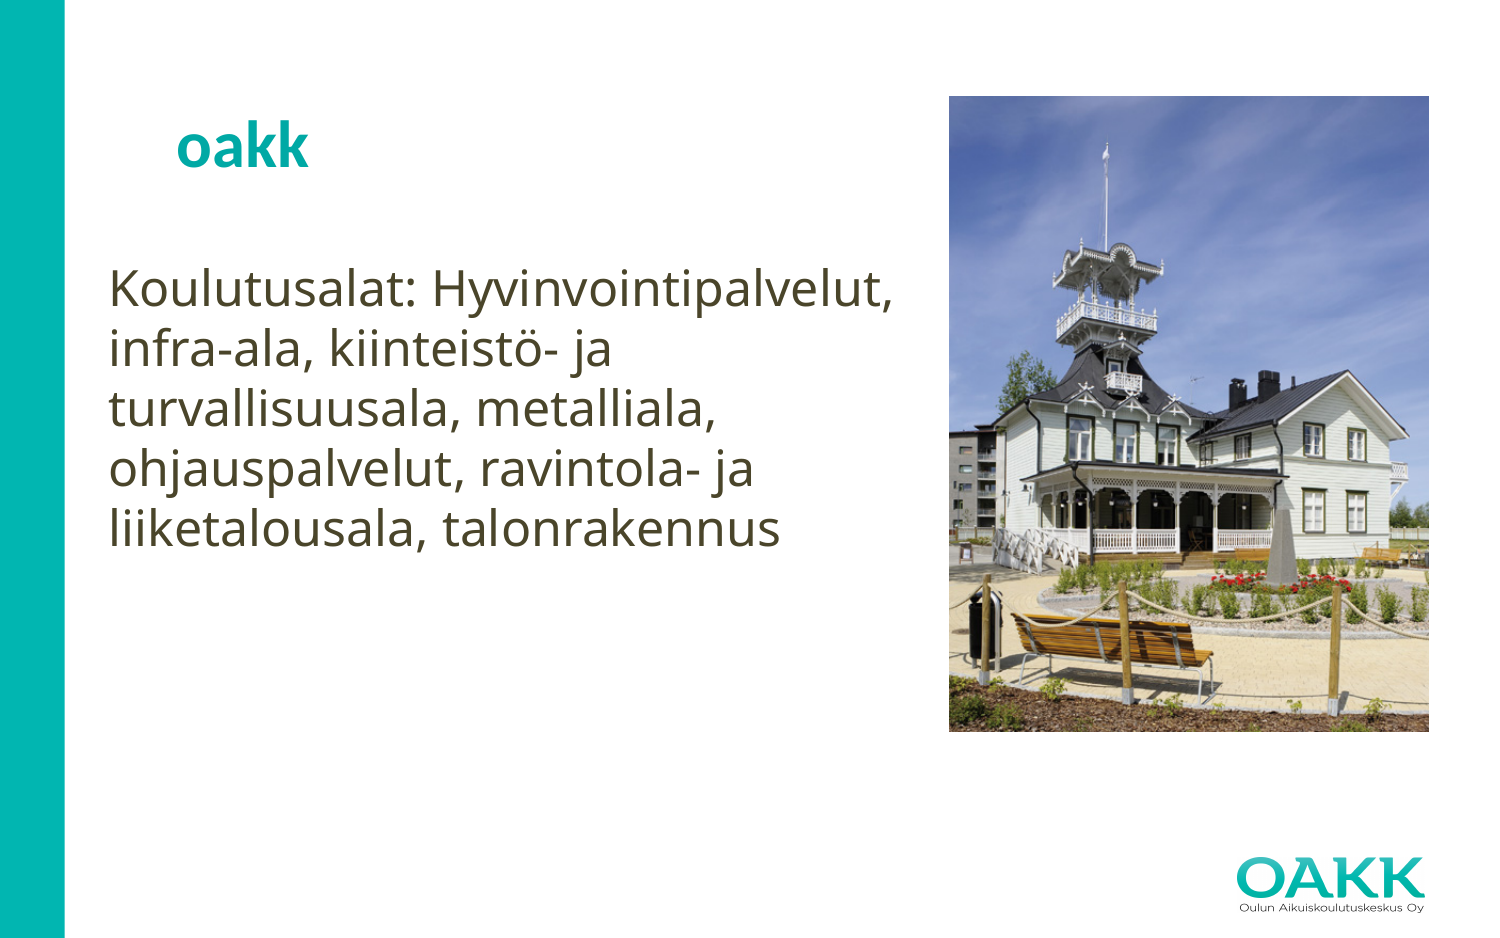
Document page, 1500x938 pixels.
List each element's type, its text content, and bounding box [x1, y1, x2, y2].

picture [1237, 857, 1425, 913]
text_box Koulutusalat: Hyvinvointipalvelut, infra-ala, kiinteistö- ja turvallisuusala, metalliala, ohjauspalvelut, ravintola- ja liiketalousala, talonrakennus [93, 249, 938, 444]
text_box oakk [161, 62, 1154, 219]
picture [948, 96, 1430, 733]
